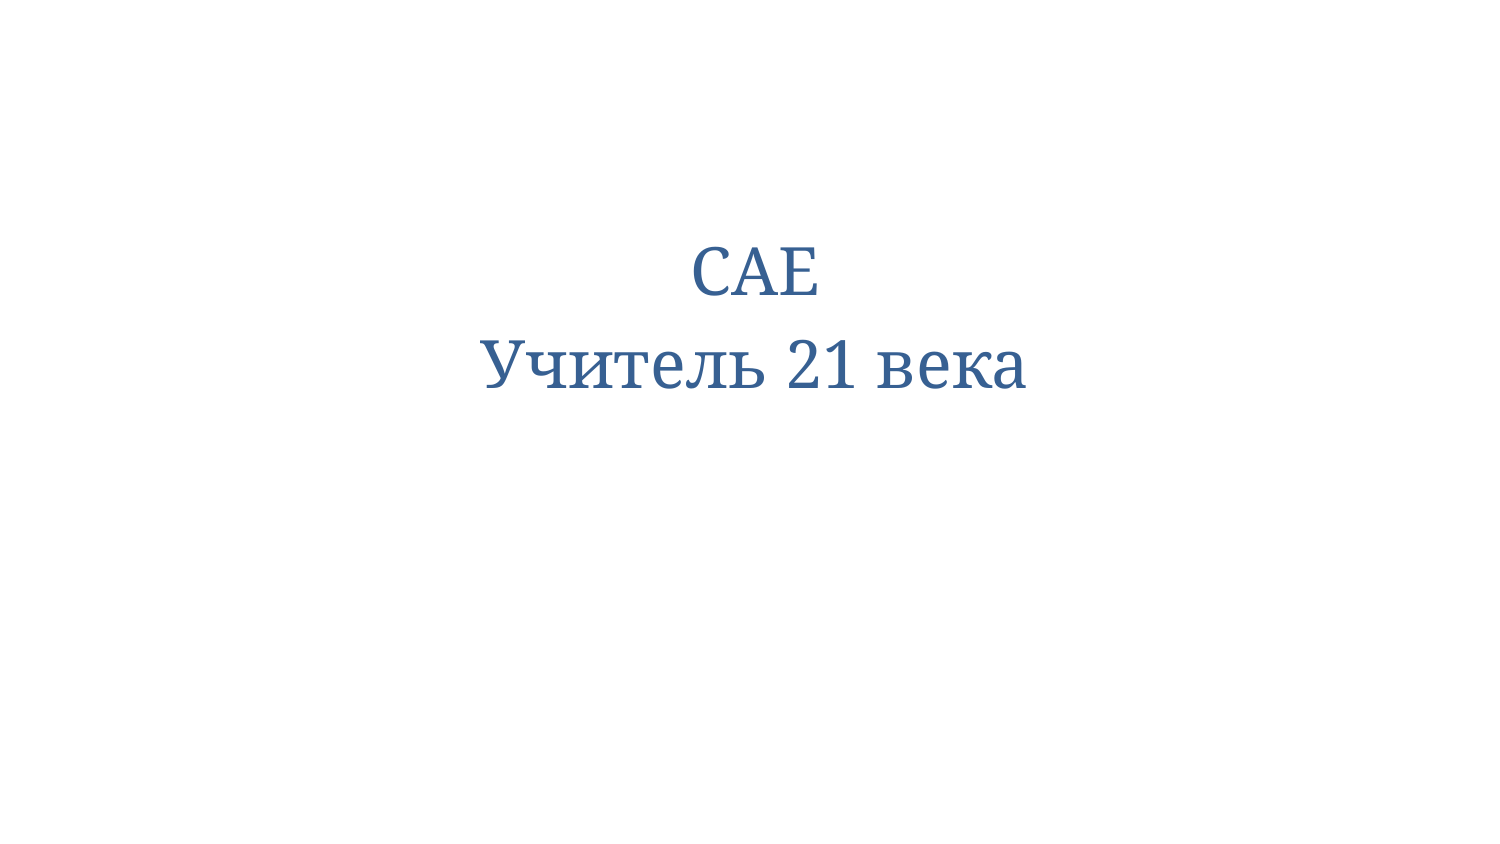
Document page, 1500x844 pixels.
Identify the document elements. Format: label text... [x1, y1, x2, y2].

subtitle САЕ Учитель 21 века [229, 220, 1281, 437]
